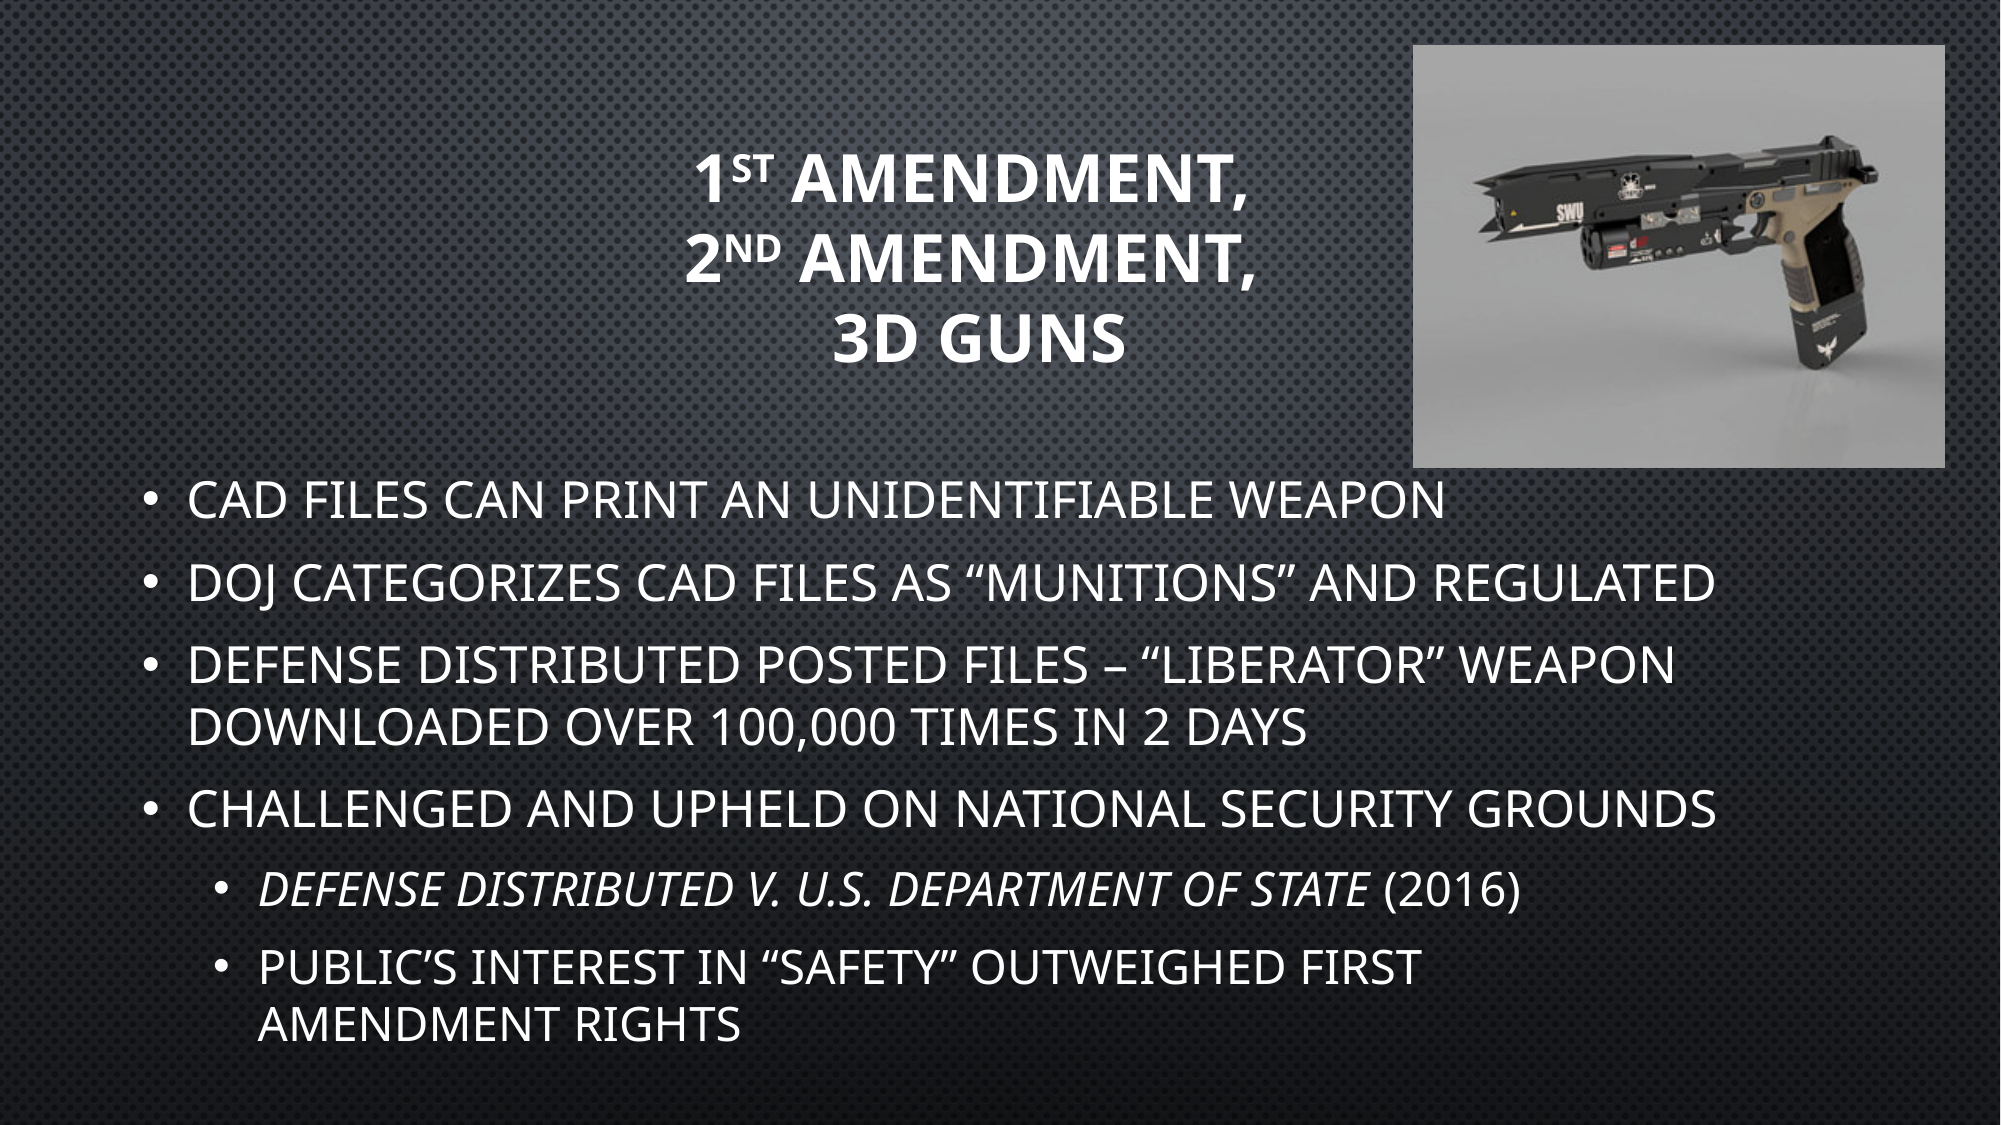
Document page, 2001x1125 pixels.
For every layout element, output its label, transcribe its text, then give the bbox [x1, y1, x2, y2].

picture [1412, 44, 1945, 468]
title 1St Amendment, 2nd Amendment, 3D Guns [167, 99, 1412, 413]
list CAD files can print an unidentifiable weapon DOJ categorizes CAD files as “Munitions” and regulated Defense Distributed posted files – “Liberator” weapon downloaded over 100,000 times in 2 days Challenged and upheld on national security grounds Defense Distributed v. U.S. Department of State (2016) Public’s Interest in “safety” outweighed First Amendment rights [126, 439, 1752, 1079]
